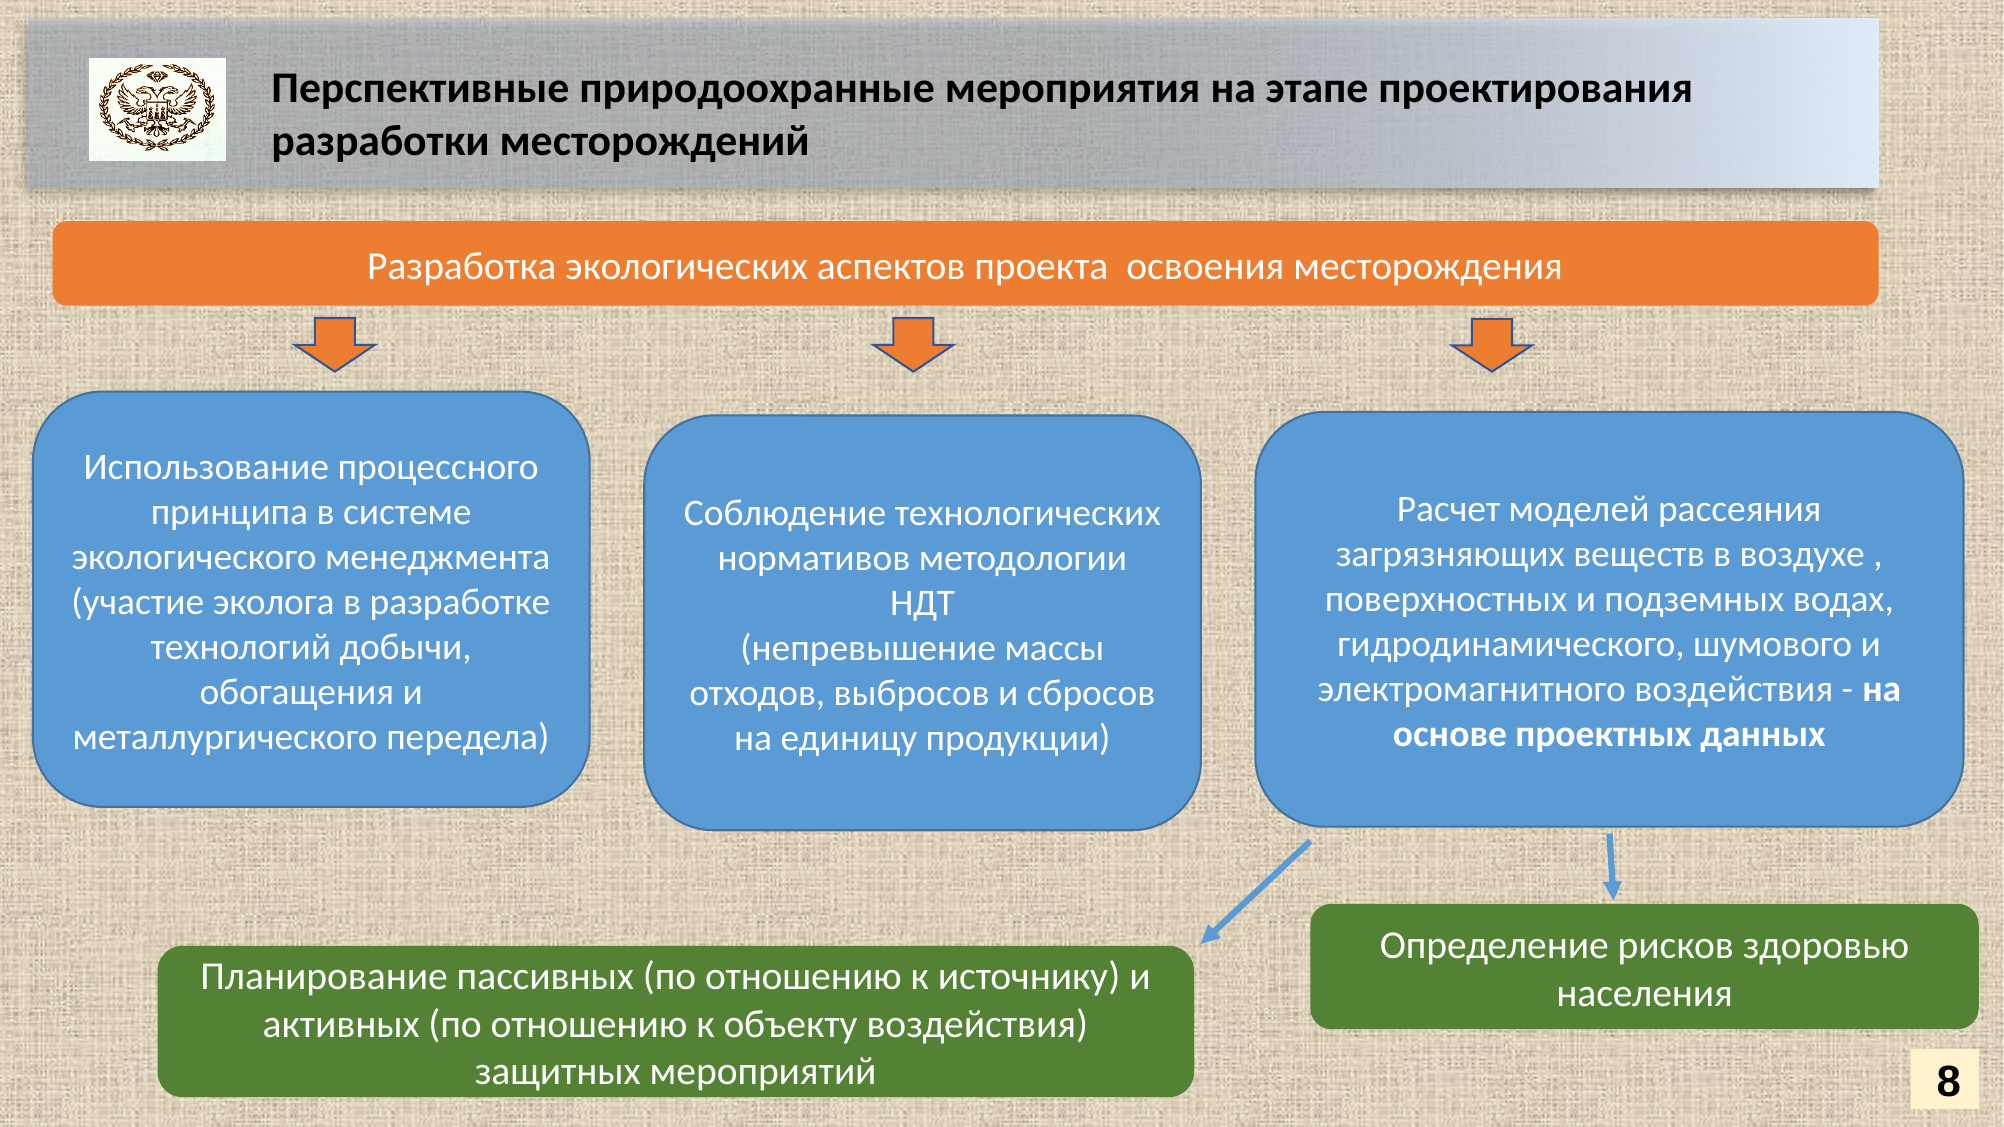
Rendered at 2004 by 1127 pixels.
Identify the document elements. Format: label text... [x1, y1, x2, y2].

text_box Планирование пассивных (по отношению к источнику) и активных (по отношению к объекту воздействия) защитных мероприятий [156, 944, 1196, 1099]
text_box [1200, 841, 1311, 944]
text_box [1448, 317, 1536, 373]
text_box [869, 316, 957, 373]
text_box [27, 17, 1880, 189]
text_box Использование процессного принципа в системе экологического менеджмента (участие эколога в разработке технологий добычи, обогащения и металлургического передела) [31, 390, 591, 808]
text_box Перспективные природоохранные мероприятия на этапе проектирования разработки месторождений [253, 50, 1715, 173]
slide_number 8 [1910, 1048, 1979, 1109]
picture [89, 58, 226, 161]
text_box [0, 0, 2004, 1127]
text_box Расчет моделей рассеяния загрязняющих веществ в воздухе , поверхностных и подземных водах, гидродинамического, шумового и электромагнитного воздействия - на основе проектных данных [1254, 410, 1965, 828]
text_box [1609, 833, 1614, 901]
text_box Соблюдение технологических нормативов методологии НДТ (непревышение массы отходов, выбросов и сбросов на единицу продукции) [643, 414, 1202, 832]
text_box [291, 316, 379, 373]
text_box Определение рисков здоровью населения [1309, 902, 1980, 1031]
text_box Разработка экологических аспектов проекта освоения месторождения [51, 220, 1880, 307]
